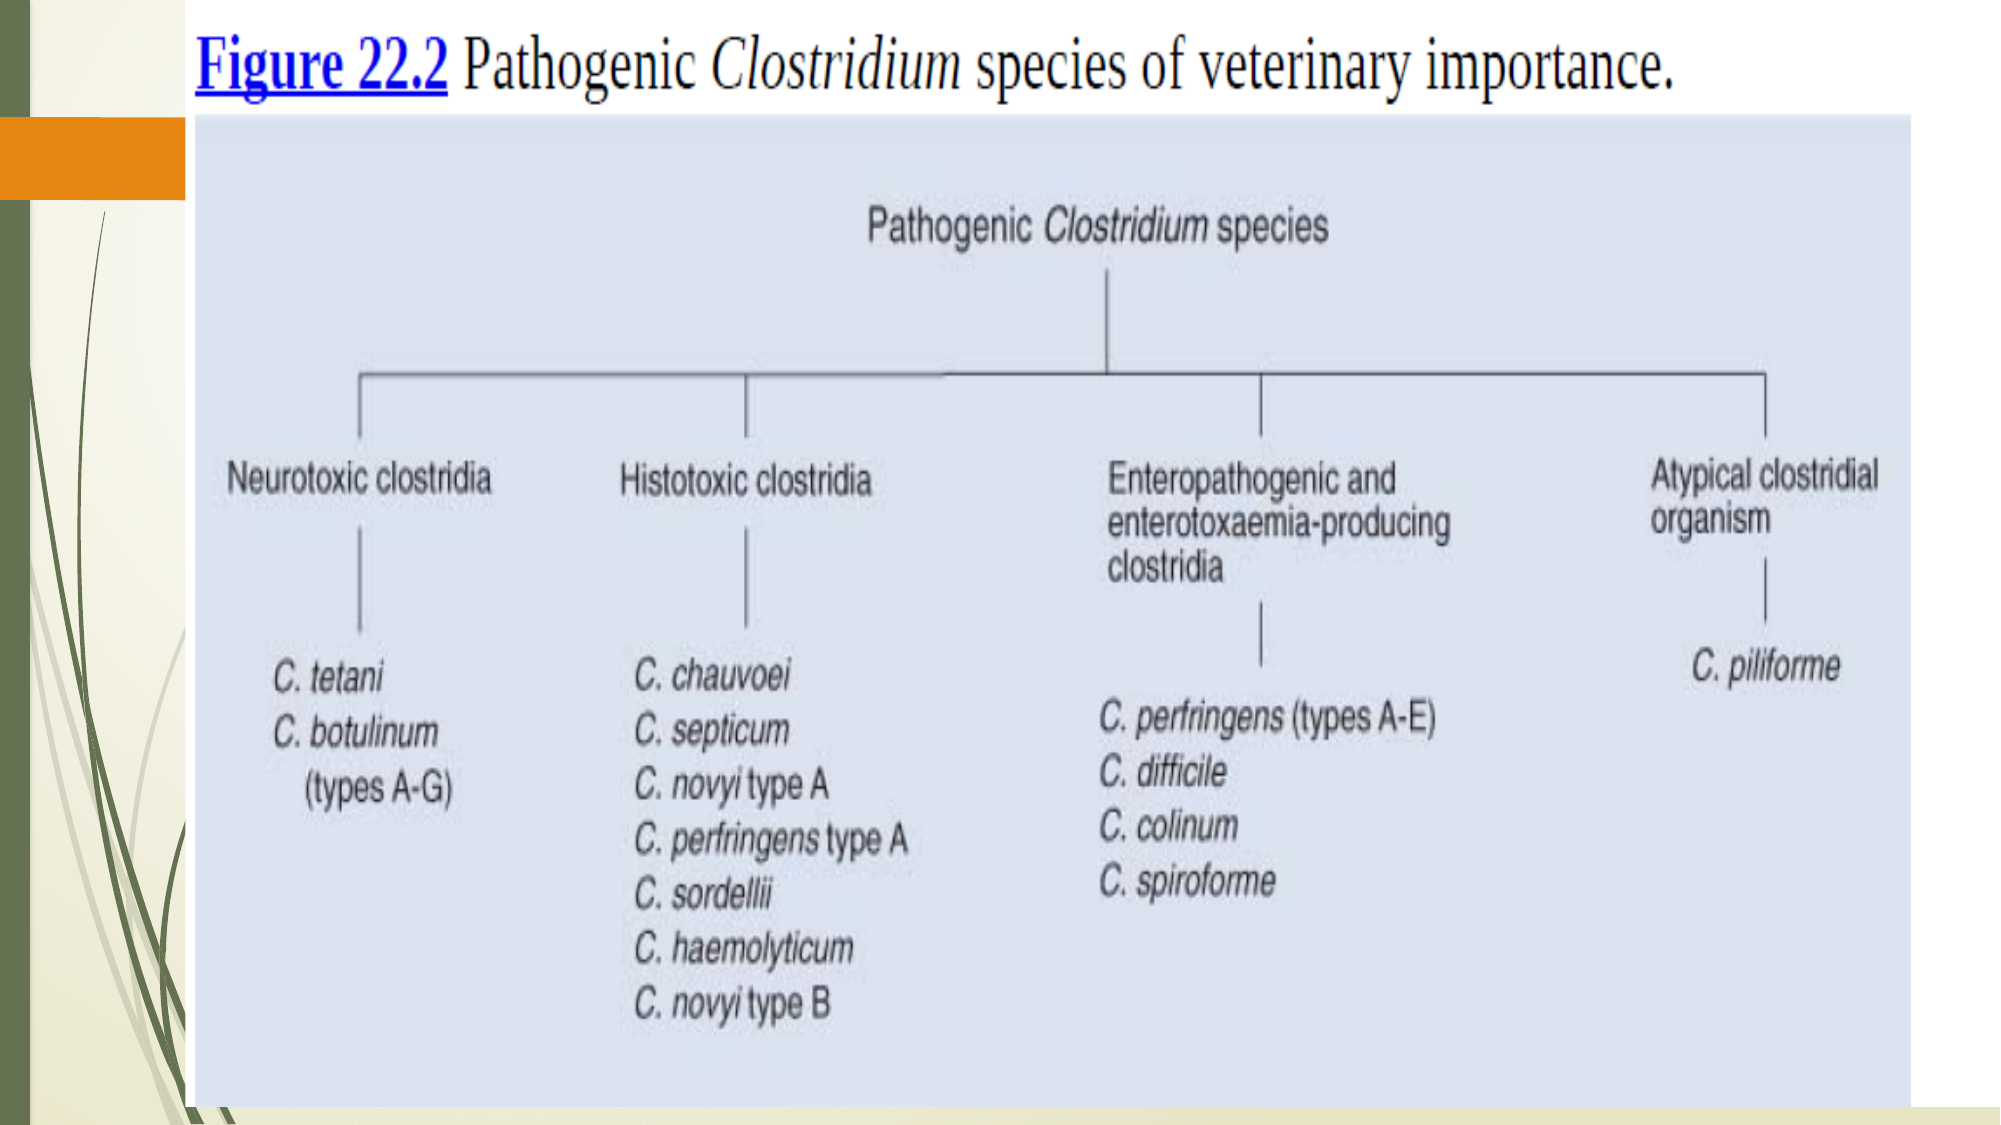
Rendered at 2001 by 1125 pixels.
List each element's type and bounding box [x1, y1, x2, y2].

picture [185, 0, 2000, 1107]
